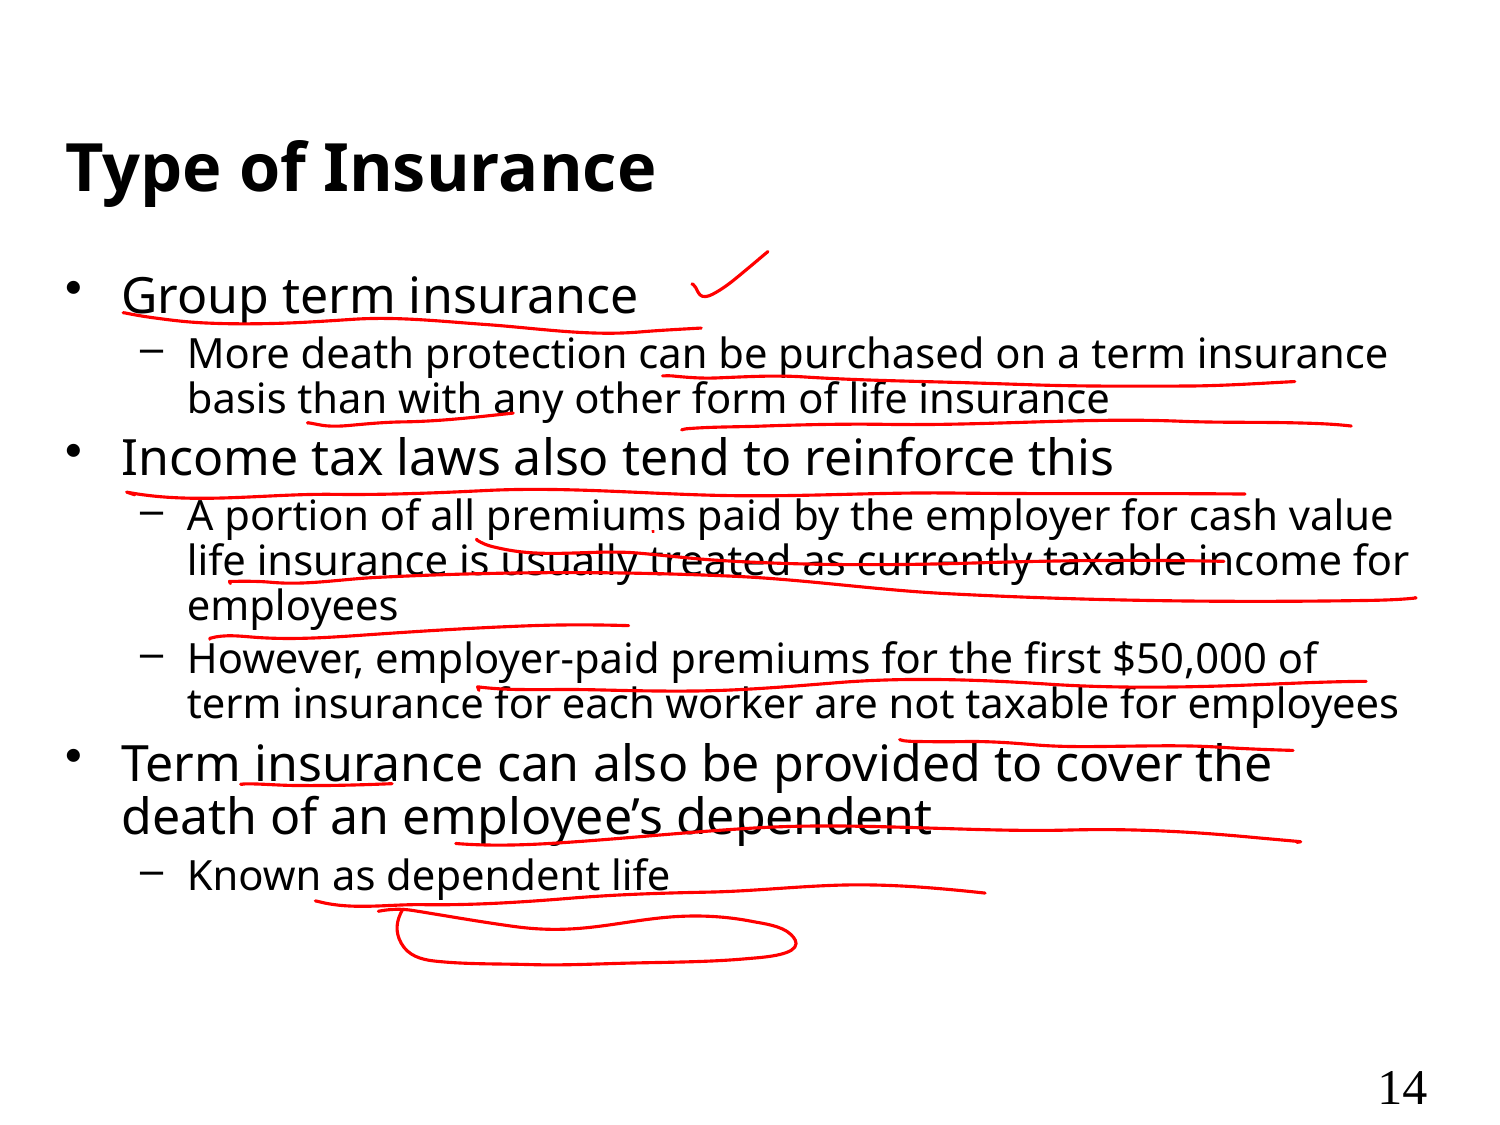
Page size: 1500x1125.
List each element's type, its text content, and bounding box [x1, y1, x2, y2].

slide_number 14 [1362, 1046, 1500, 1125]
list Group term insurance More death protection can be purchased on a term insurance basis than with any other form of life insurance Income tax laws also tend to reinforce this A portion of all premiums paid by the employer for cash value life insurance is usually treated as currently taxable income for employees However, employer-paid premiums for the first $50,000 of term insurance for each worker are not taxable for employees Term insurance can also be provided to cover the death of an employee’s dependent Known as dependent life [50, 262, 1411, 1013]
title Type of Insurance [50, 49, 1463, 213]
